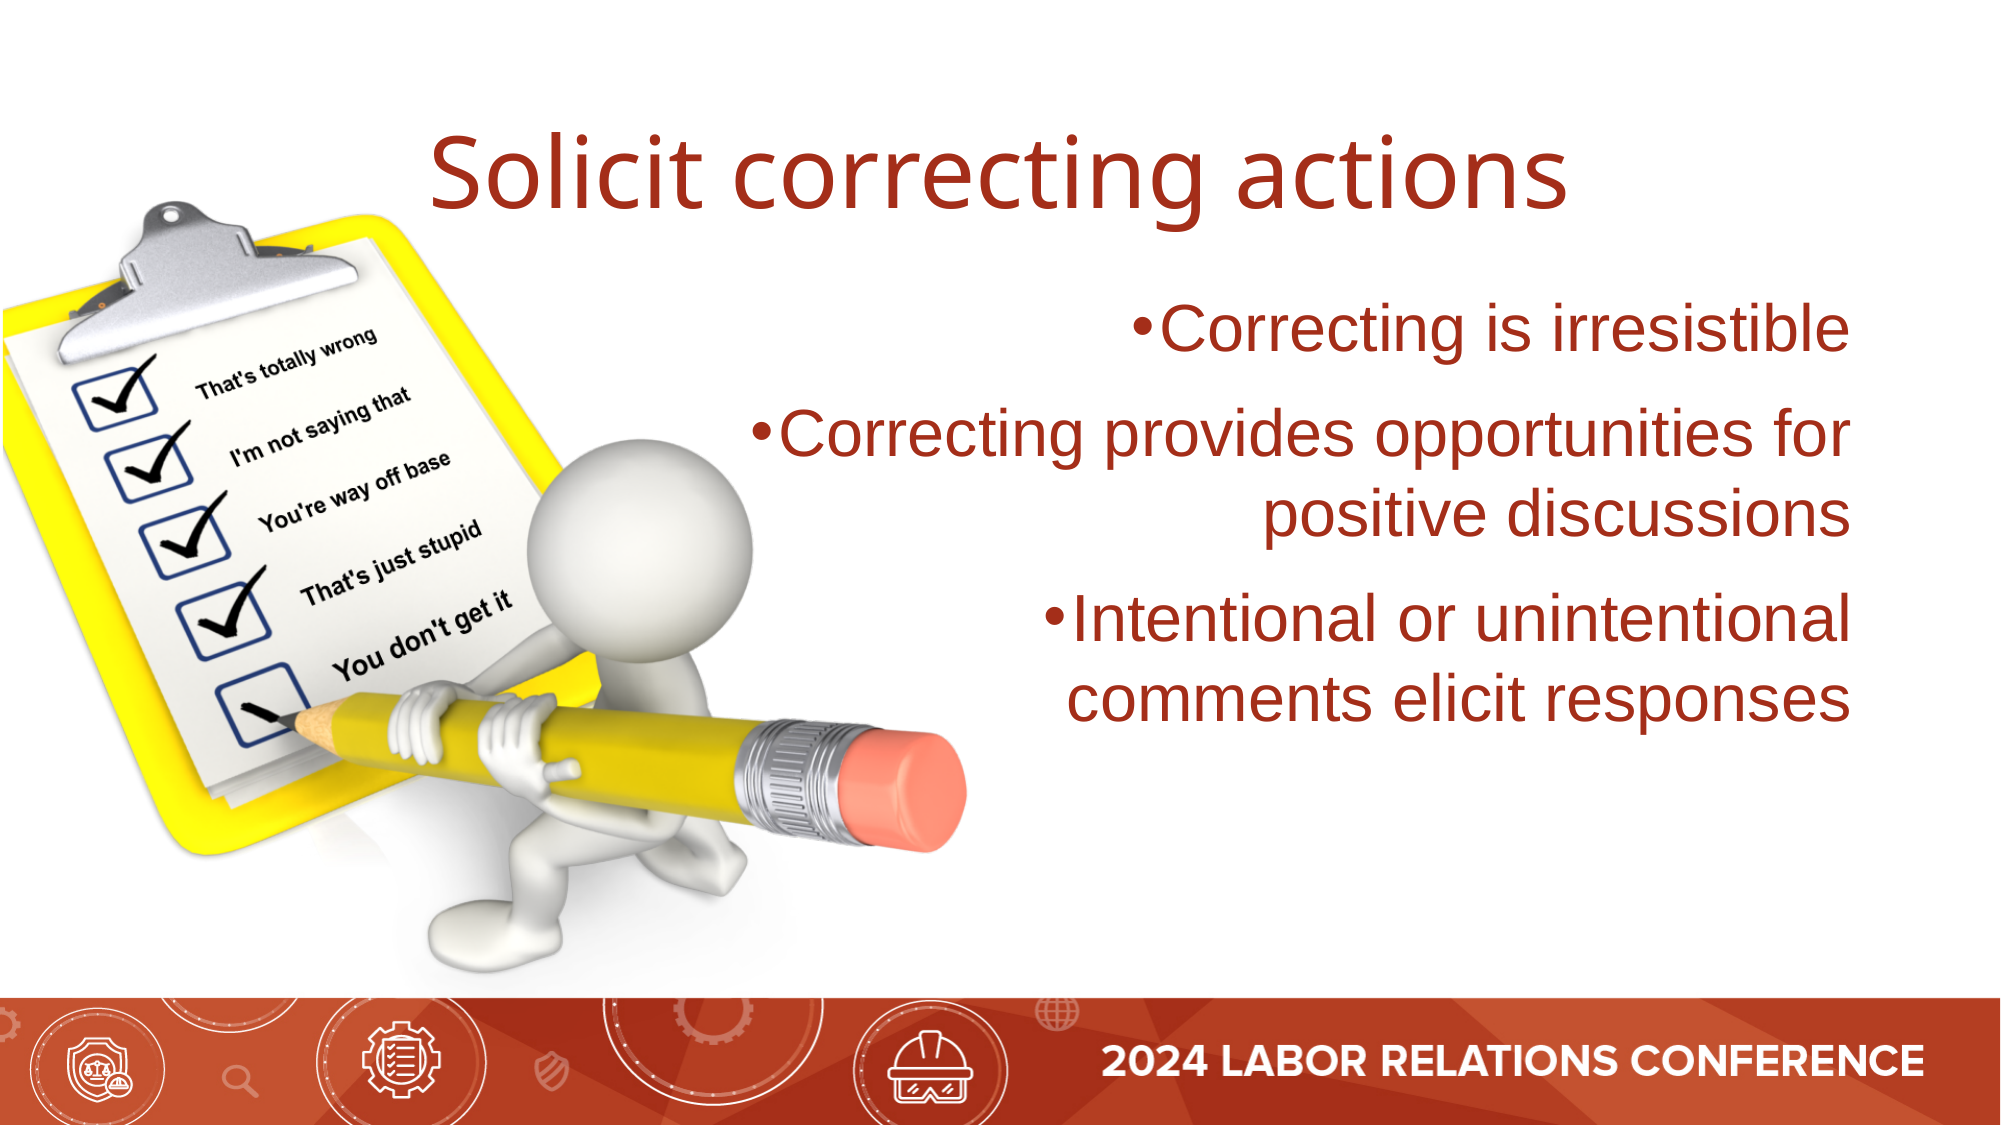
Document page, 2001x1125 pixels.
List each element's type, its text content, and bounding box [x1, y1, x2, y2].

list Correcting is irresistible Correcting provides opportunities for positive discussions Intentional or unintentional comments elicit responses [988, 277, 1868, 940]
text_box Solicit correcting actions [137, 59, 1863, 277]
picture [0, 0, 2001, 1125]
